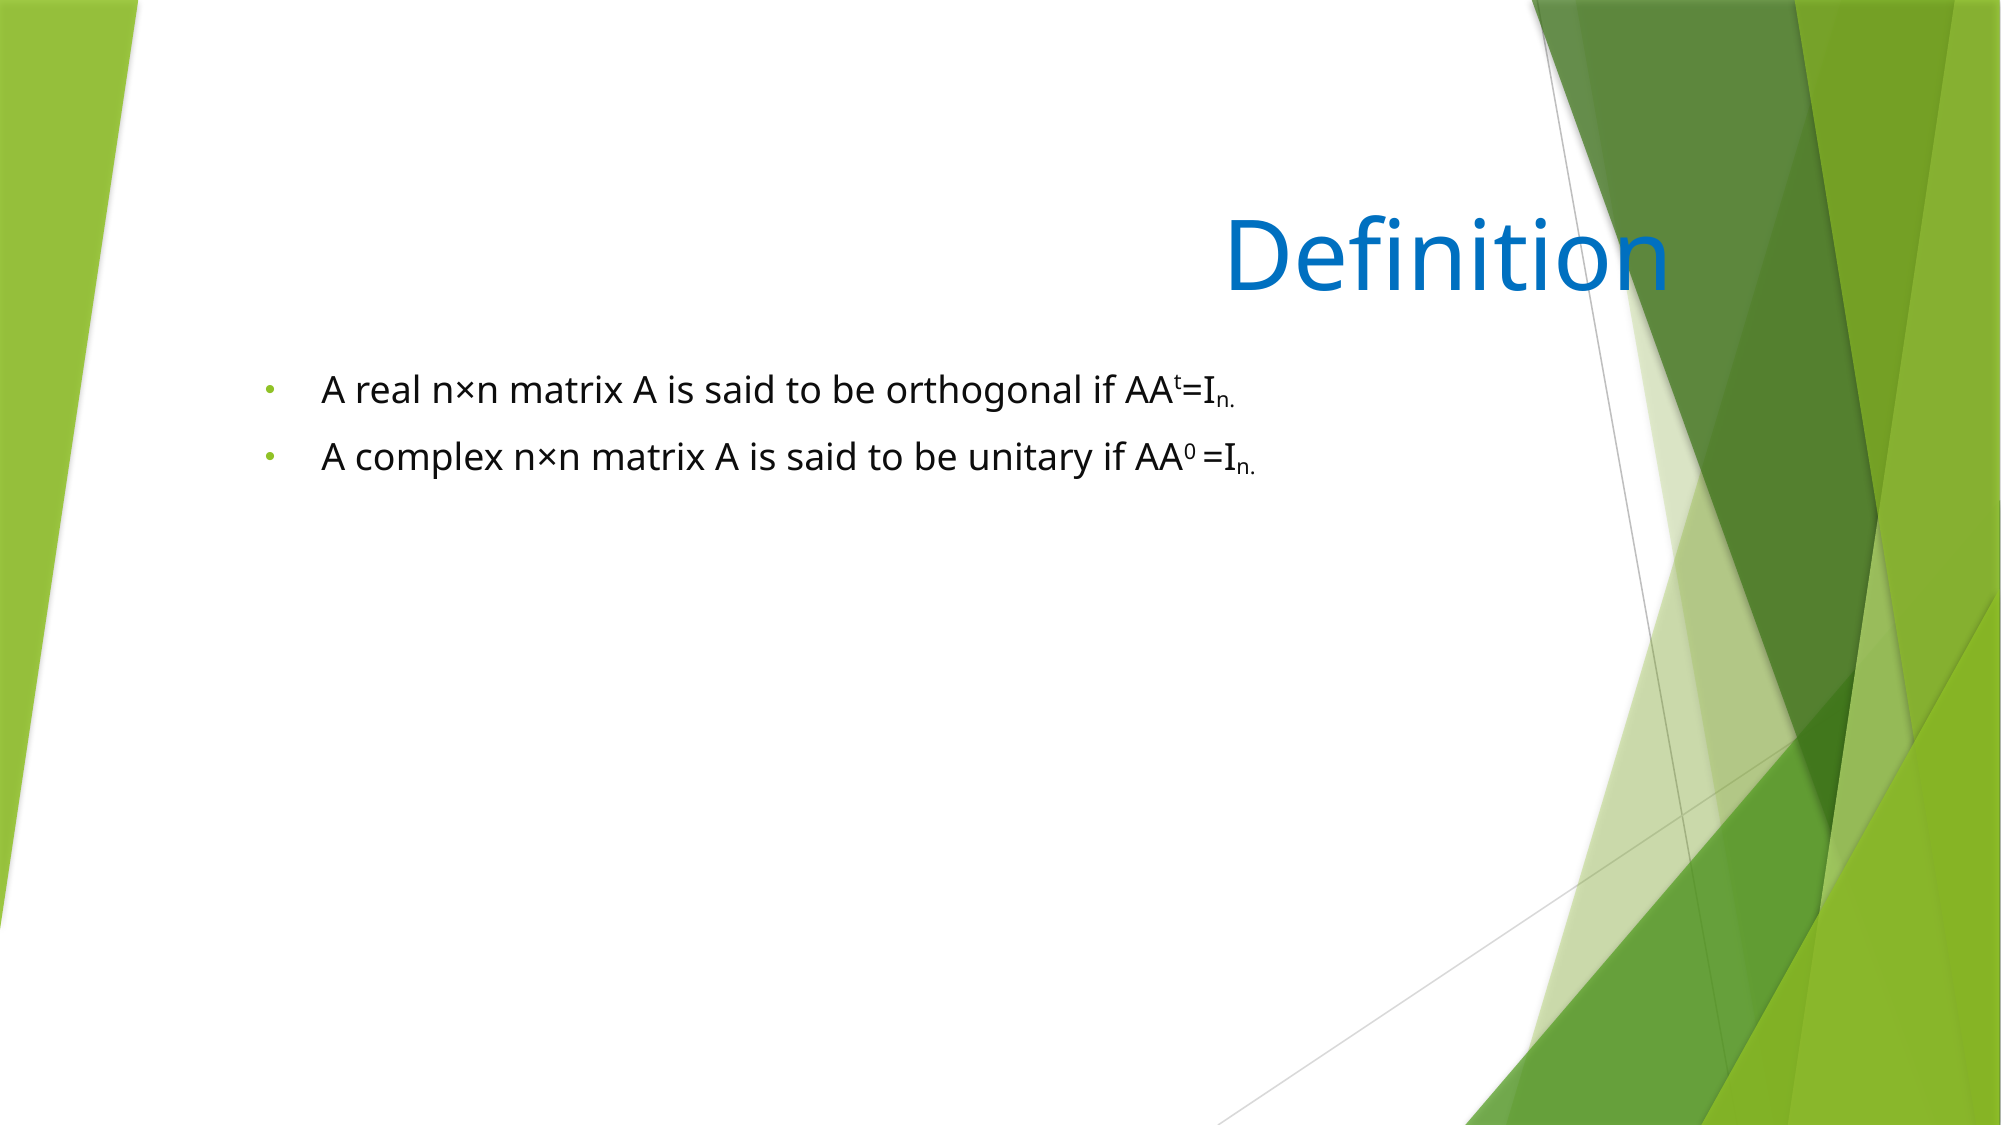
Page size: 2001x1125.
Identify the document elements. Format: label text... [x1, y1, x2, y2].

title Definition [249, 184, 1715, 318]
subtitle A real n×n matrix A is said to be orthogonal if AAt=In. A complex n×n matrix A is said to be unitary if AA0 =In. [249, 358, 1750, 863]
